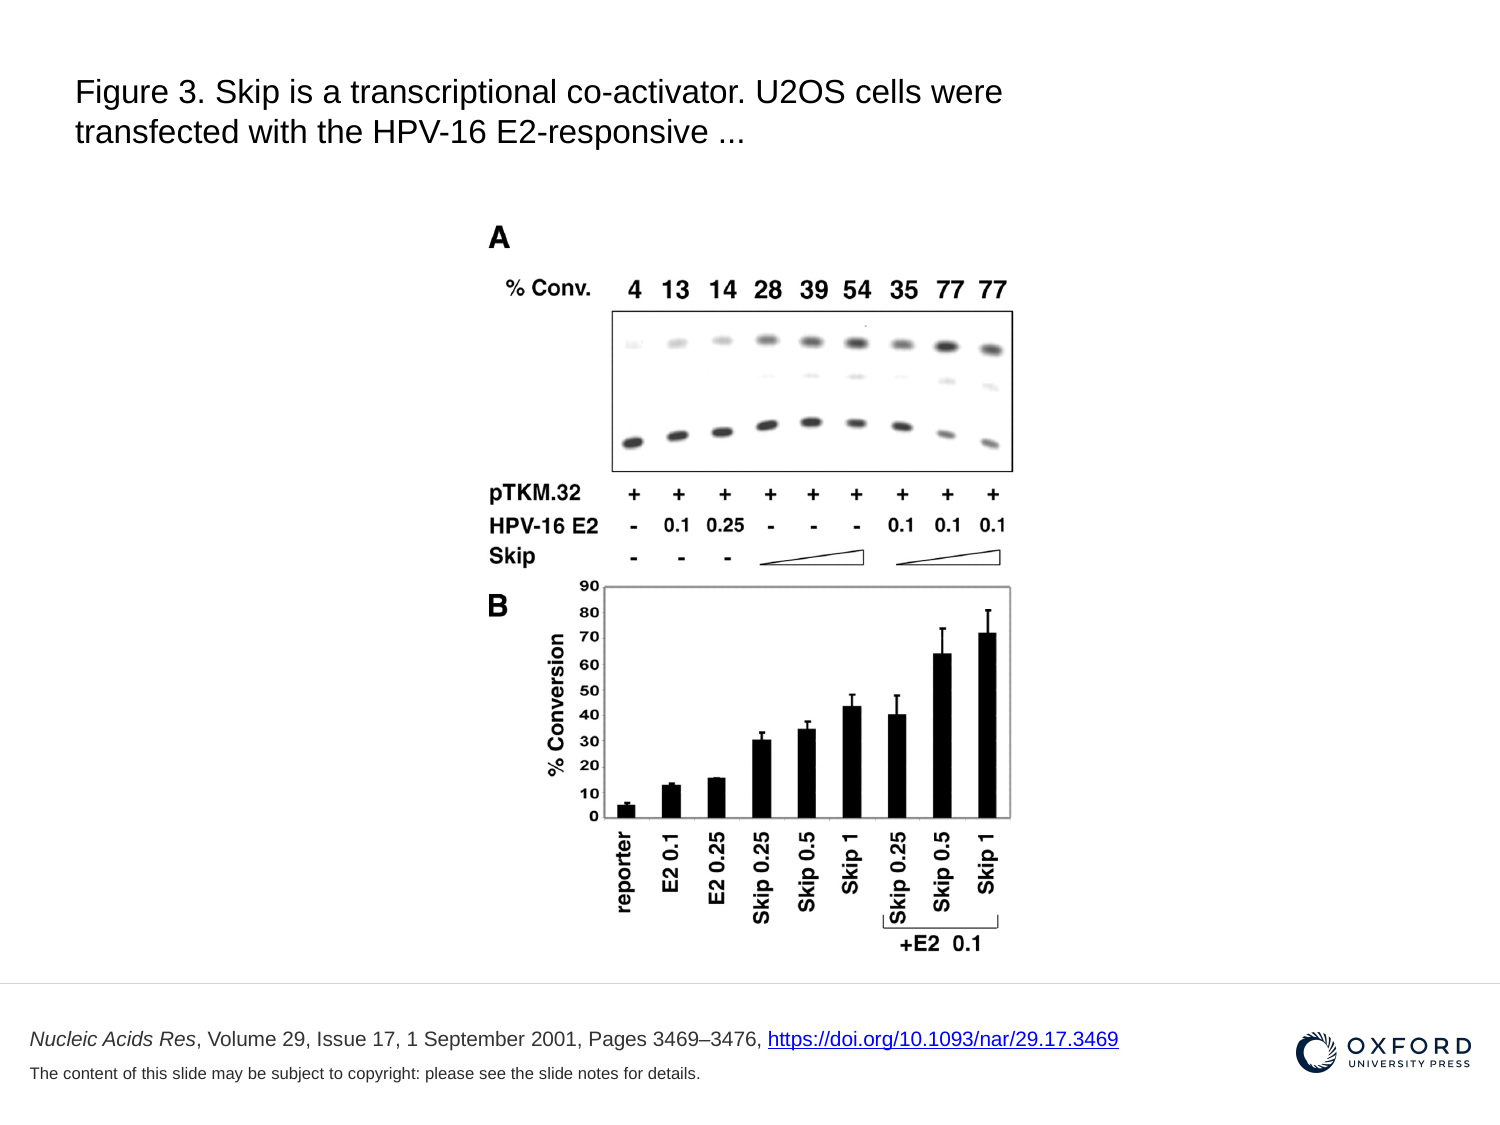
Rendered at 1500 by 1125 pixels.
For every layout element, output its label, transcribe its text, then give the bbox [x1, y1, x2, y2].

title Figure 3. Skip is a transcriptional co-activator. U2OS cells were transfected with the HPV-16 E2-responsive ... [75, 69, 1078, 171]
picture [481, 224, 1020, 957]
picture [1296, 1032, 1471, 1073]
footer Nucleic Acids Res, Volume 29, Issue 17, 1 September 2001, Pages 3469–3476, https://doi.org/10.1093/nar/29.17.3469 The content of this slide may be subject to copyright: please see the slide notes for details. [0, 983, 1260, 1125]
